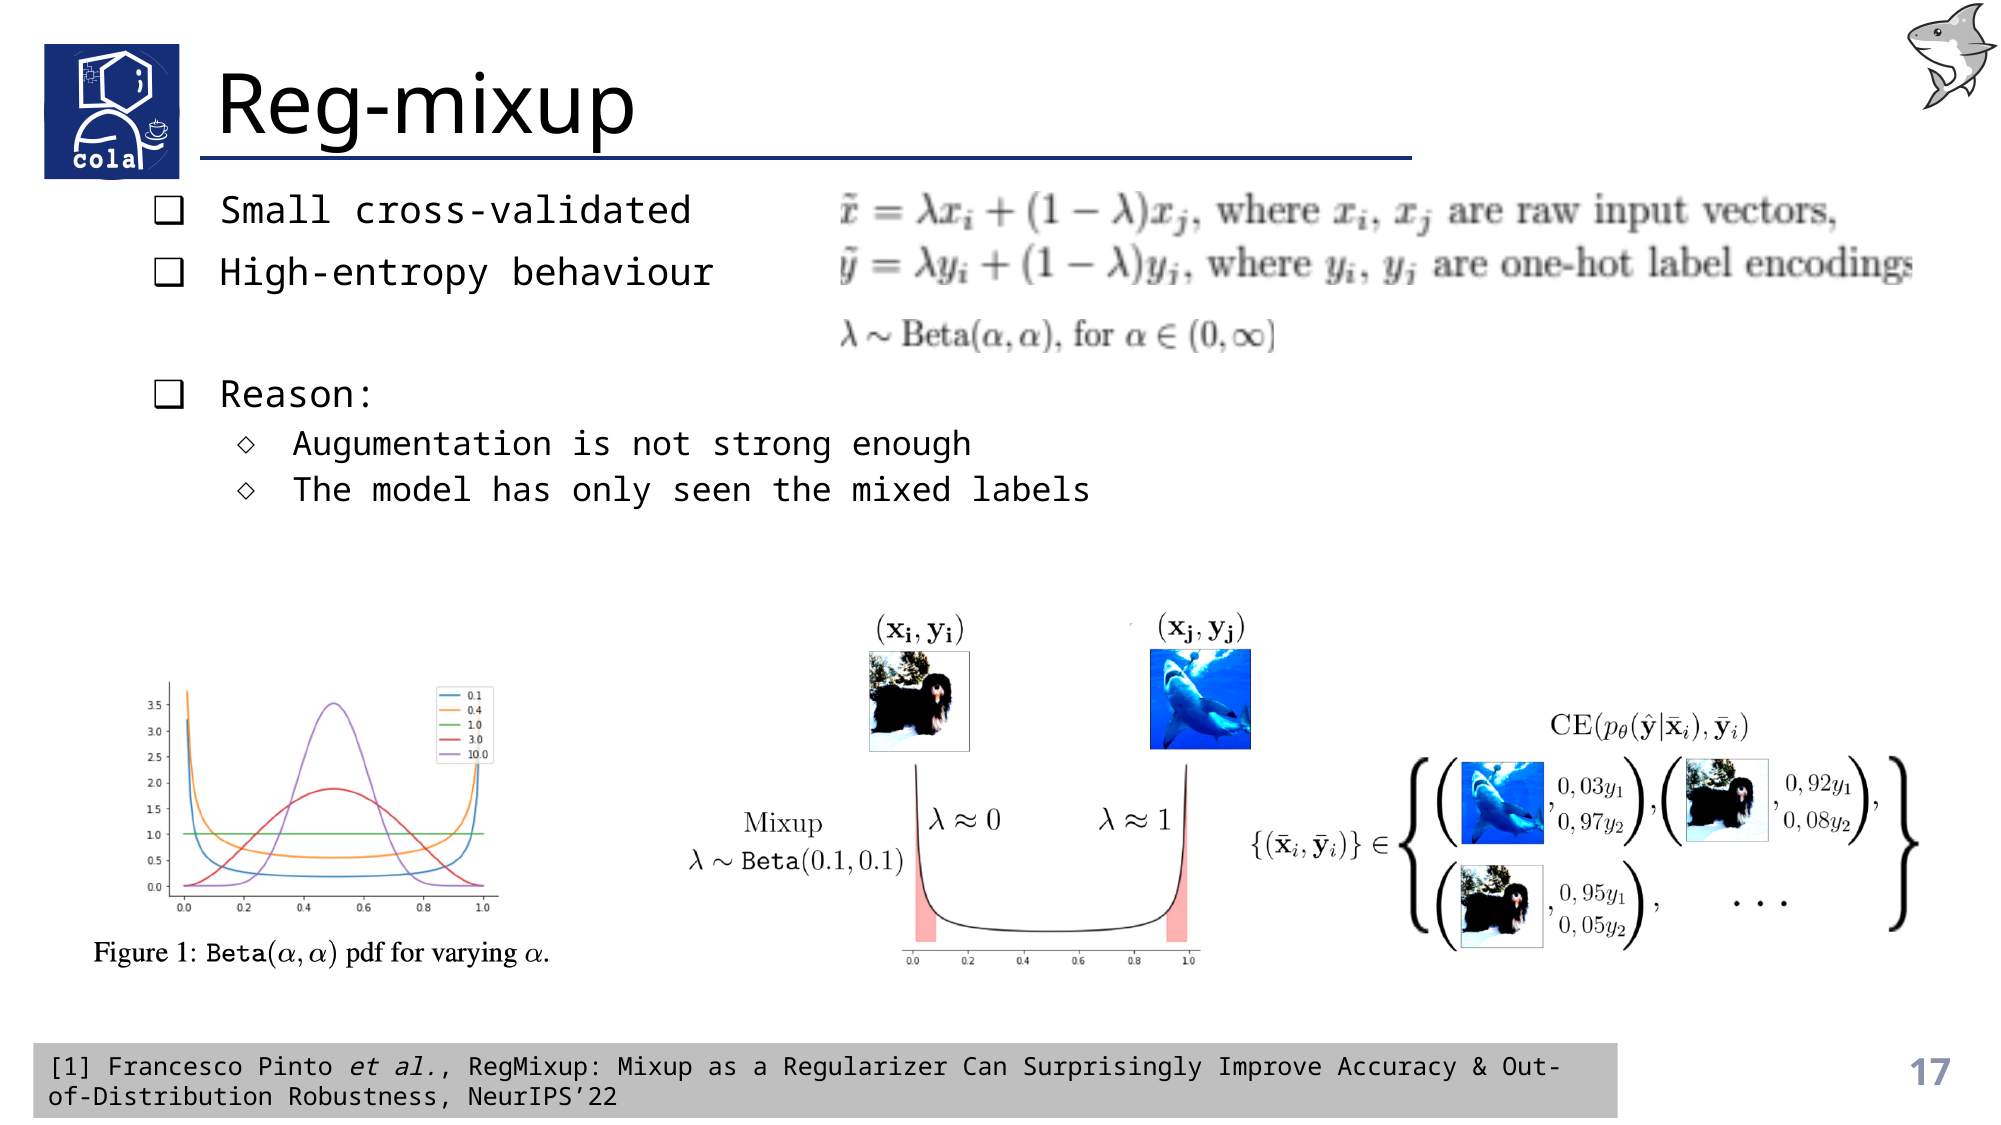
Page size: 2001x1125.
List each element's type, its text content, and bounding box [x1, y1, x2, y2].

picture [44, 44, 180, 180]
picture [1903, 2, 2000, 112]
slide_number 17 [1618, 1043, 1967, 1104]
title Reg-mixup [200, 53, 1413, 159]
picture [840, 191, 1913, 285]
picture [586, 584, 1980, 983]
text_box [1] Francesco Pinto et al., RegMixup: Mixup as a Regularizer Can Surprisingly Improve Accuracy & Out-of-Distribution Robustness, NeurIPS’22 [33, 1043, 1618, 1118]
picture [87, 651, 561, 983]
picture [840, 319, 1274, 353]
list Small cross-validated High-entropy behaviour Reason: Augumentation is not strong enough The model has only seen the mixed labels [137, 184, 1863, 1011]
